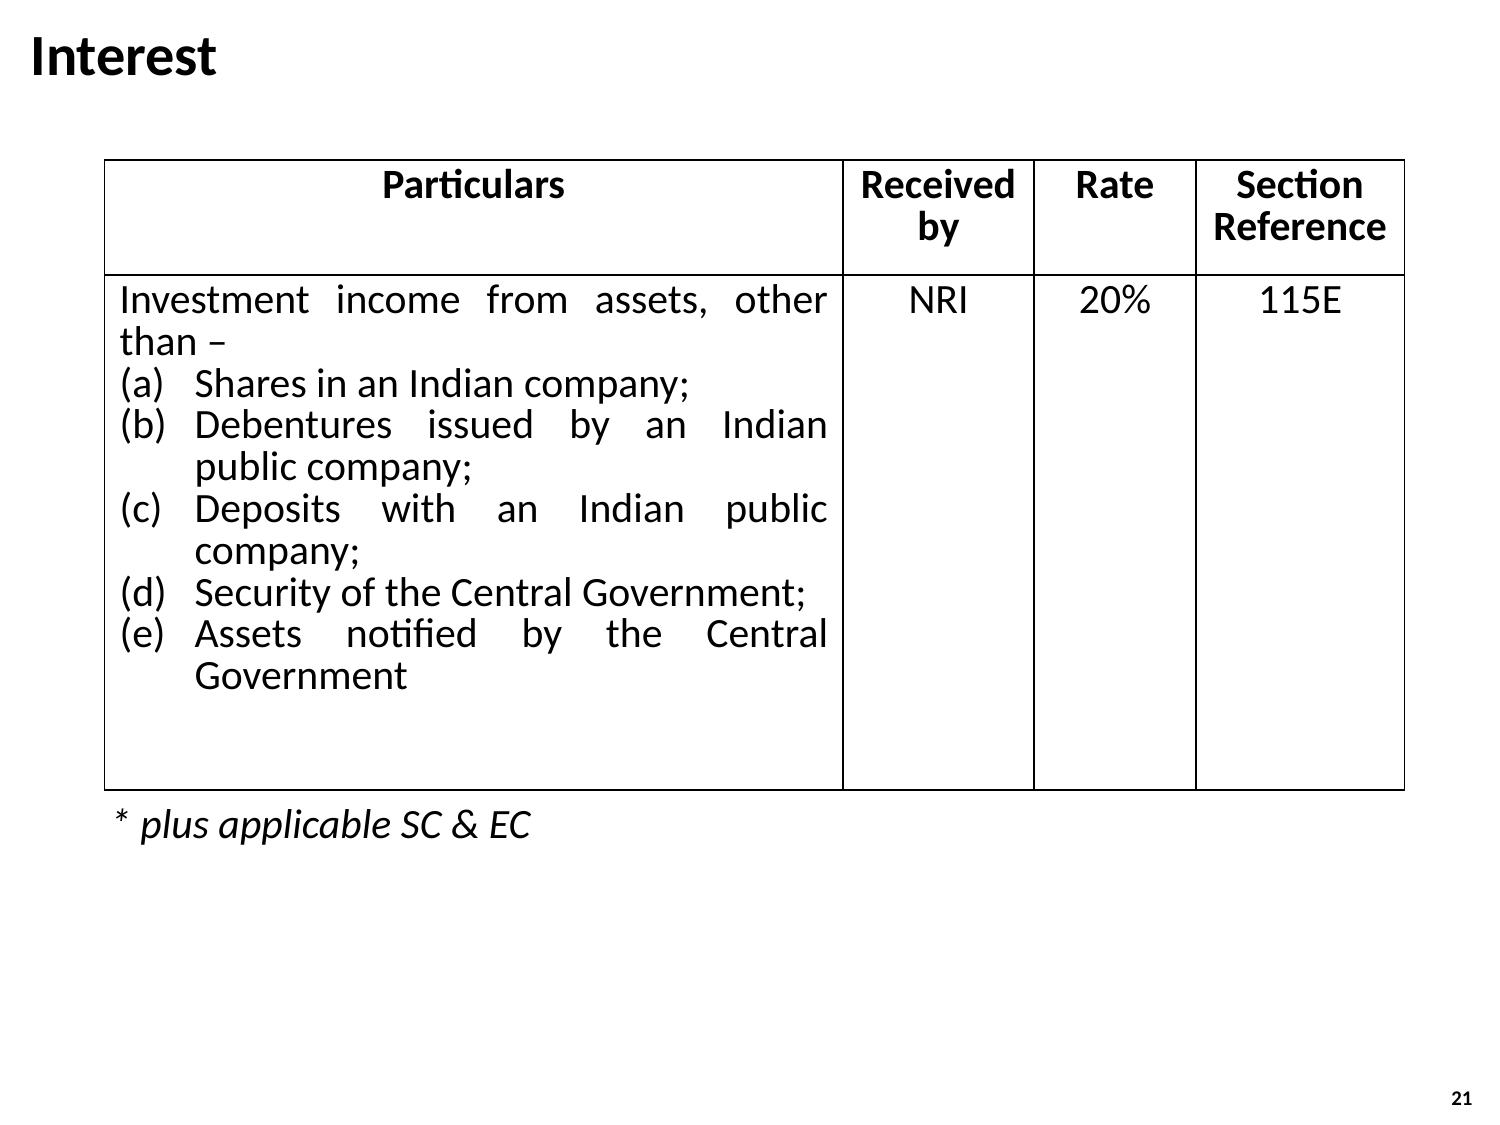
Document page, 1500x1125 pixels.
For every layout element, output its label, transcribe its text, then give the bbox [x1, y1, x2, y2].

table_header Particulars [105, 161, 842, 274]
table_cell 115E [1197, 276, 1404, 789]
table_header Section Reference [1197, 161, 1404, 274]
table_header Received by [844, 161, 1033, 274]
text_box * plus applicable SC & EC [95, 789, 1037, 855]
text_box Interest [15, 9, 957, 94]
table_cell Investment income from assets, other than – Shares in an Indian company; Debentures issued by an Indian public company; Deposits with an Indian public company; Security of the Central Government; Assets notified by the Central Government [105, 276, 842, 789]
text_box 21 [1421, 1077, 1500, 1125]
table_header Rate [1035, 161, 1195, 274]
table_cell NRI [844, 276, 1033, 789]
table_cell 20% [1035, 276, 1195, 789]
